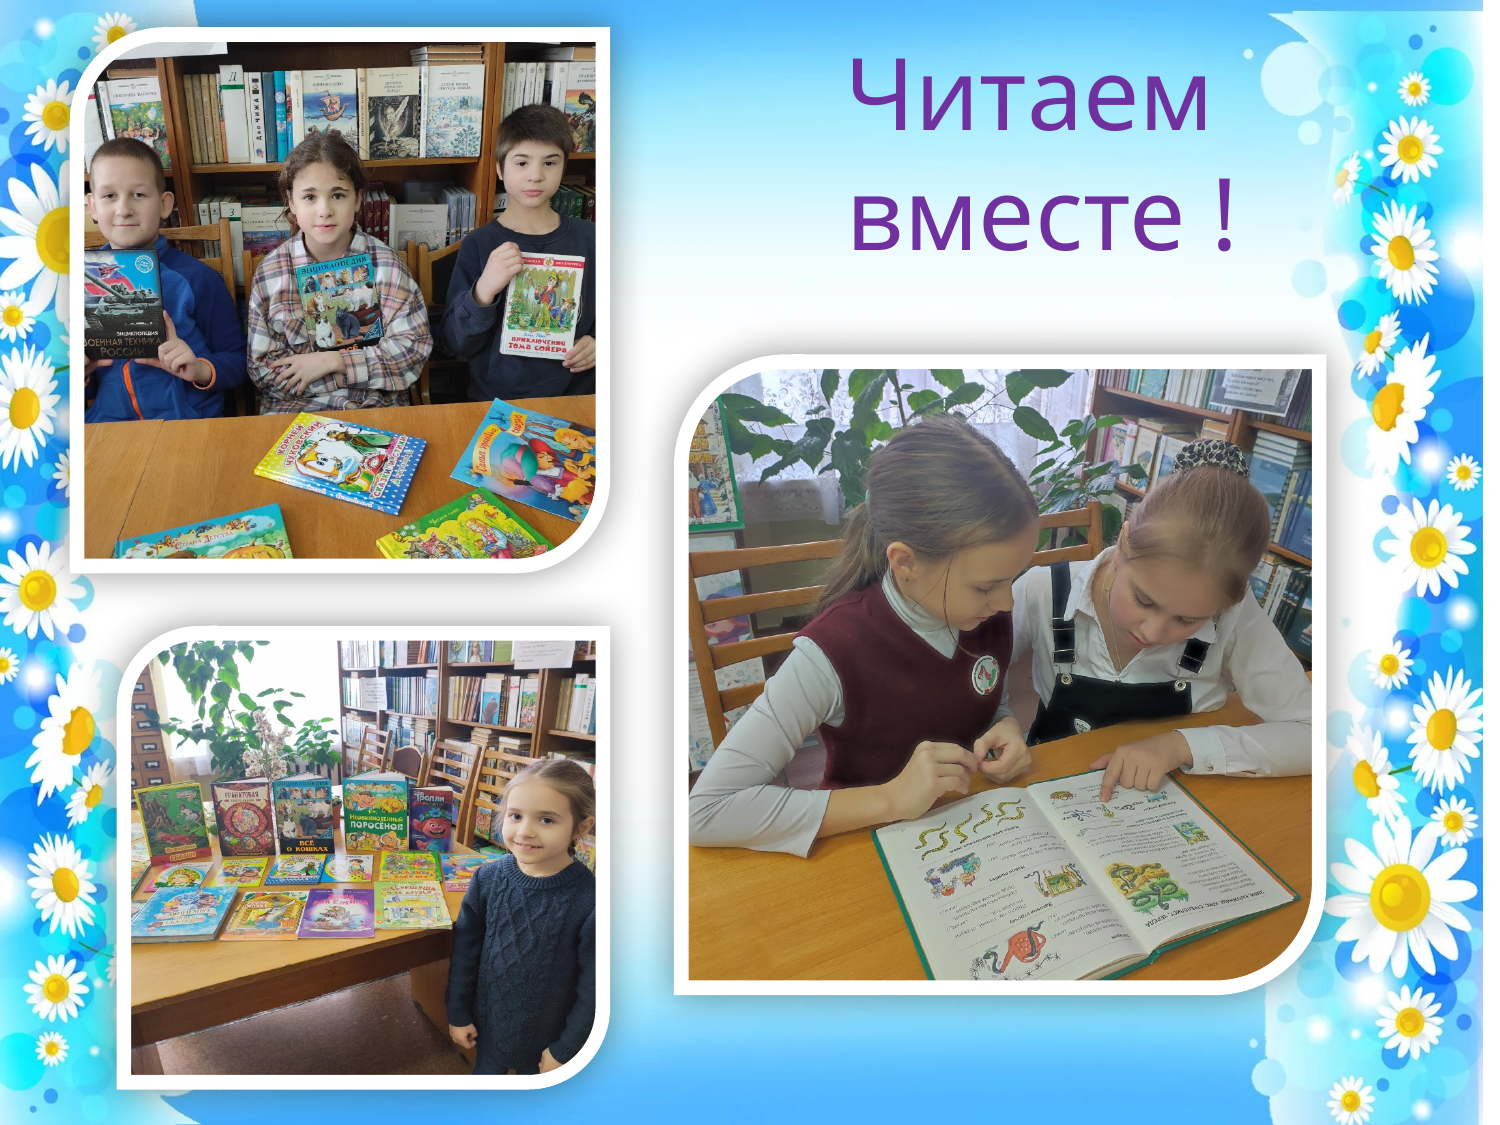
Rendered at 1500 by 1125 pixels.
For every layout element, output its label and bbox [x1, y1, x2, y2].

picture [123, 633, 604, 1083]
picture [680, 361, 1320, 988]
list [0, 0, 1483, 1125]
picture [76, 34, 604, 567]
